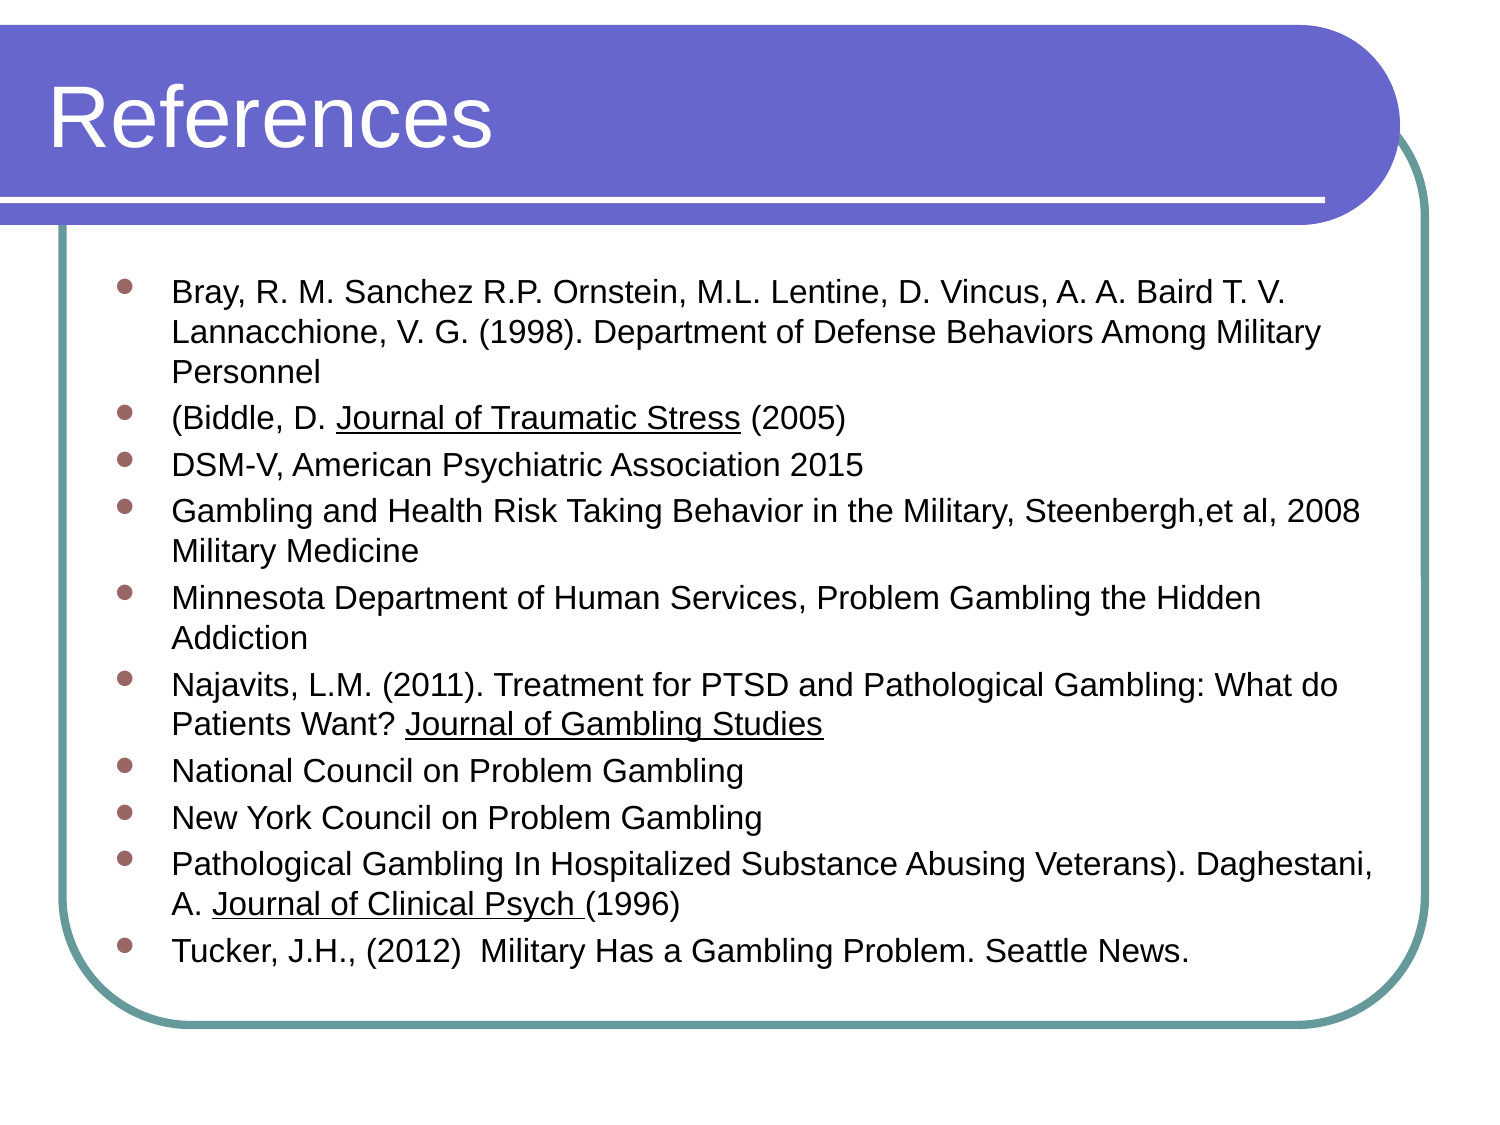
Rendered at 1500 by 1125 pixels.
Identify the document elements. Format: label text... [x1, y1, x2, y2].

list Bray, R. M. Sanchez R.P. Ornstein, M.L. Lentine, D. Vincus, A. A. Baird T. V. Lannacchione, V. G. (1998). Department of Defense Behaviors Among Military Personnel (Biddle, D. Journal of Traumatic Stress (2005) DSM-V, American Psychiatric Association 2015 Gambling and Health Risk Taking Behavior in the Military, Steenbergh,et al, 2008 Military Medicine Minnesota Department of Human Services, Problem Gambling the Hidden Addiction Najavits, L.M. (2011). Treatment for PTSD and Pathological Gambling: What do Patients Want? Journal of Gambling Studies National Council on Problem Gambling New York Council on Problem Gambling Pathological Gambling In Hospitalized Substance Abusing Veterans). Daghestani, A. Journal of Clinical Psych (1996) Tucker, J.H., (2012) Military Has a Gambling Problem. Seattle News. [99, 262, 1401, 988]
title References [31, 37, 1348, 188]
